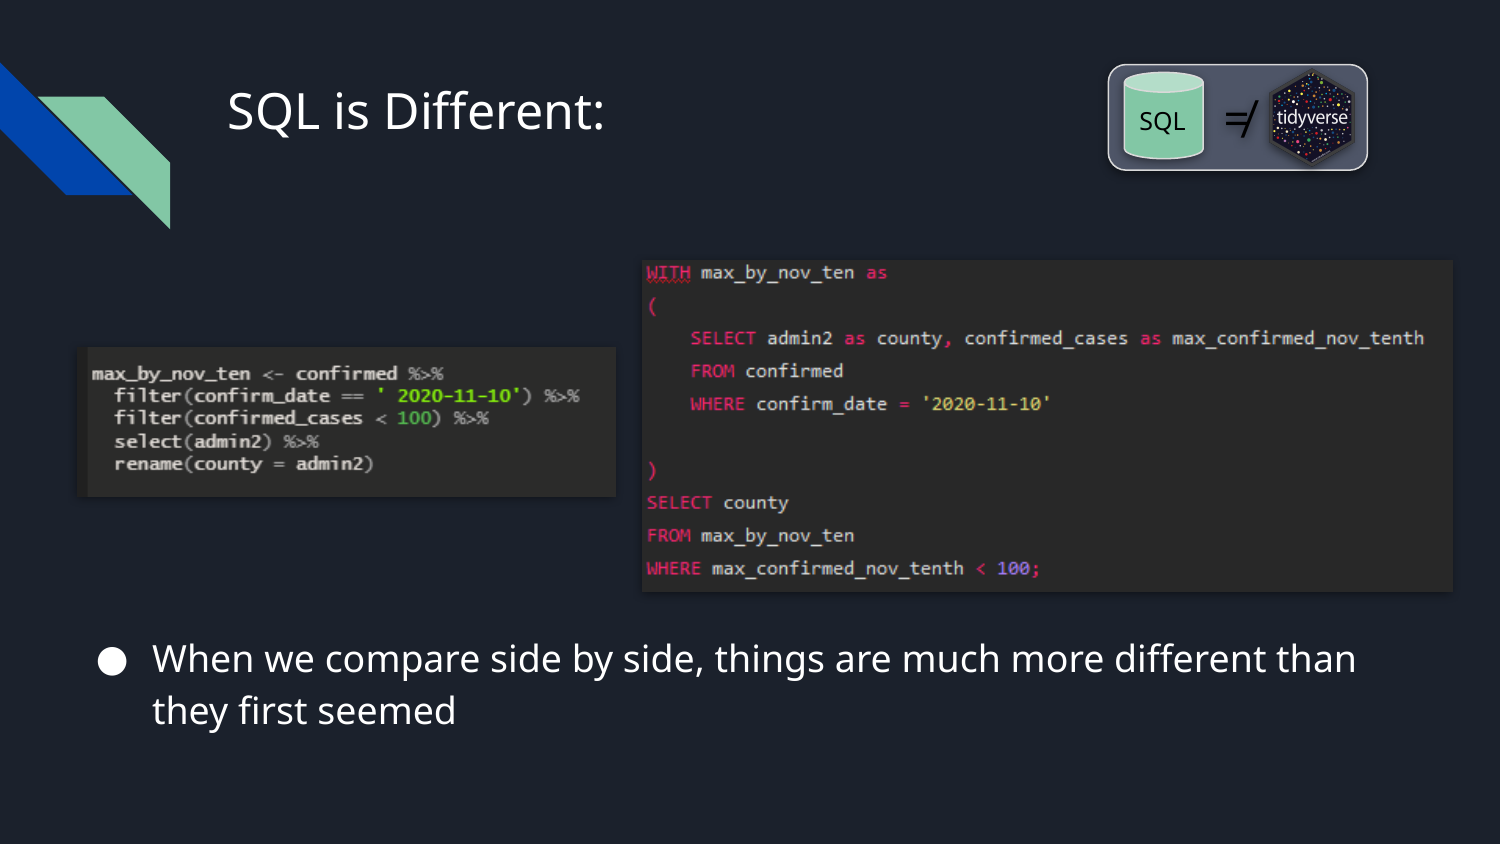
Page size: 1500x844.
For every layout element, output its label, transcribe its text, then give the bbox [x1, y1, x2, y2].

picture [642, 260, 1453, 592]
title SQL is Different: [212, 64, 1368, 215]
picture [77, 347, 616, 497]
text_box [1108, 64, 1368, 171]
list When we compare side by side, things are much more different than they first seemed [62, 613, 1453, 805]
